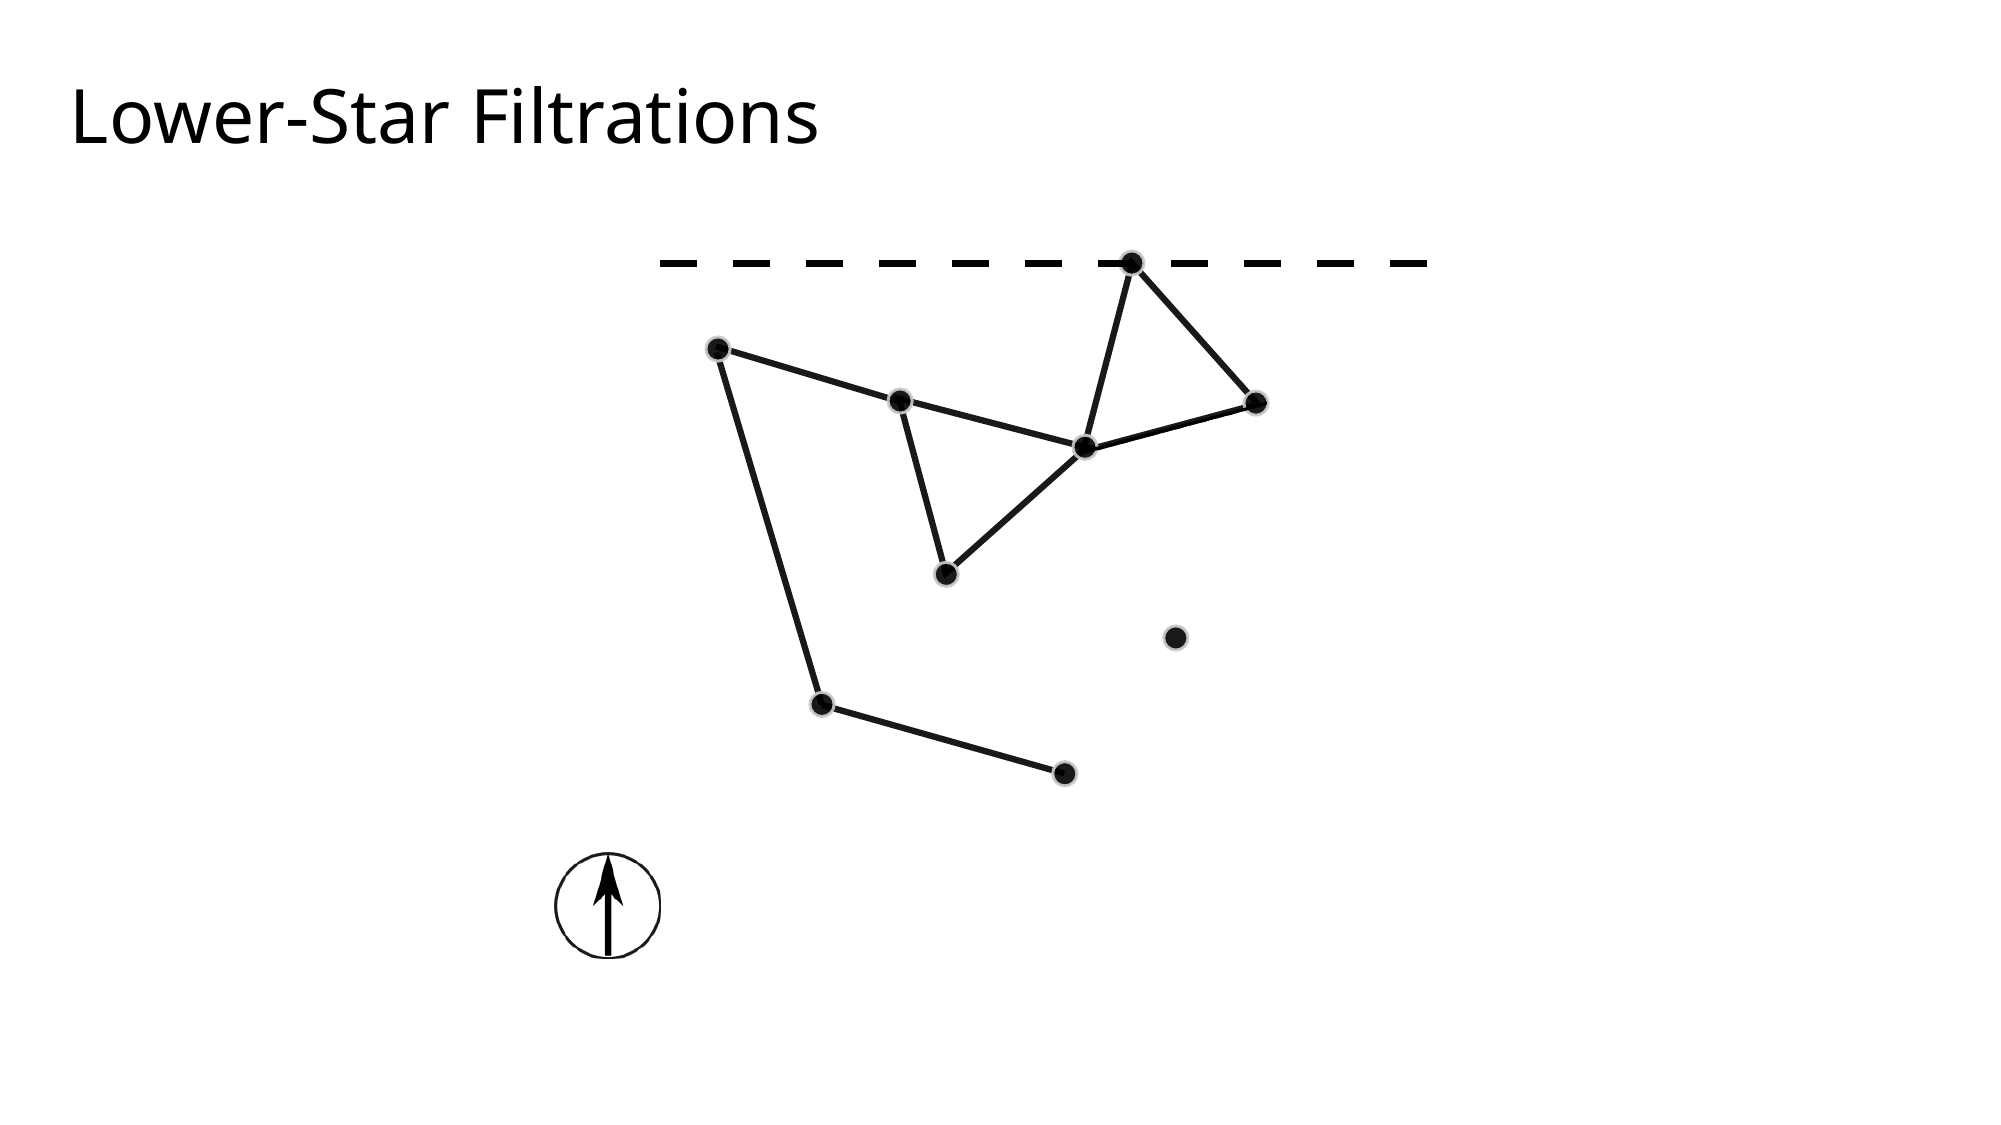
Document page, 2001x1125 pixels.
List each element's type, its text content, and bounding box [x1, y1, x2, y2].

text_box [1096, 272, 1248, 401]
text_box [1119, 250, 1145, 263]
text_box [1072, 437, 1095, 460]
text_box [902, 402, 1077, 565]
text_box [809, 692, 835, 717]
text_box [1163, 625, 1188, 651]
text_box [1119, 264, 1144, 276]
text_box [888, 388, 913, 414]
picture [554, 852, 661, 959]
picture [1078, 401, 1267, 454]
text_box [1244, 390, 1269, 408]
title Lower-Star Filtrations [54, 60, 1945, 179]
text_box [705, 336, 731, 362]
text_box [934, 562, 959, 587]
text_box [1052, 761, 1077, 786]
